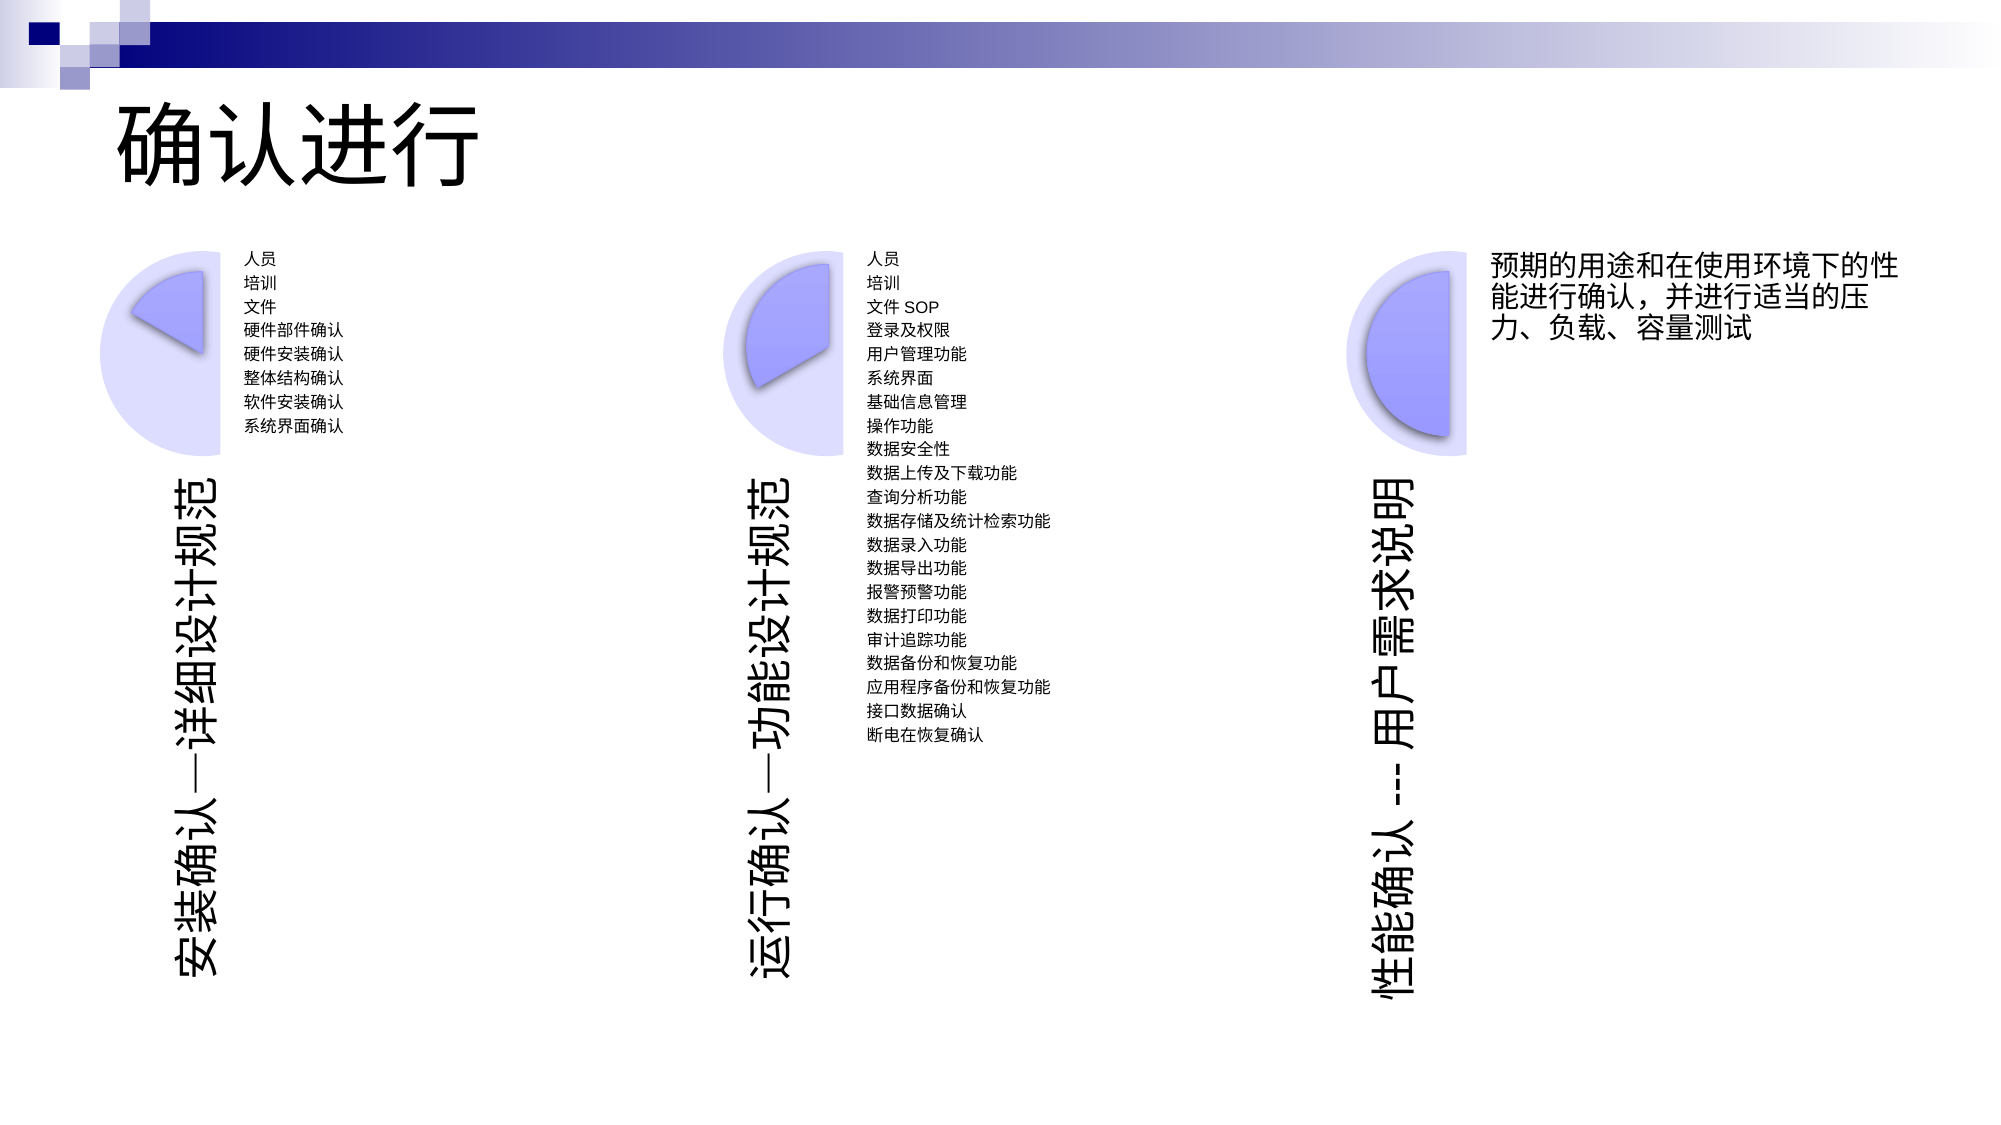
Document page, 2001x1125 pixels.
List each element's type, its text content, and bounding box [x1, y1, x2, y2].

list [99, 211, 1900, 1112]
title 确认进行 [99, 75, 1900, 211]
